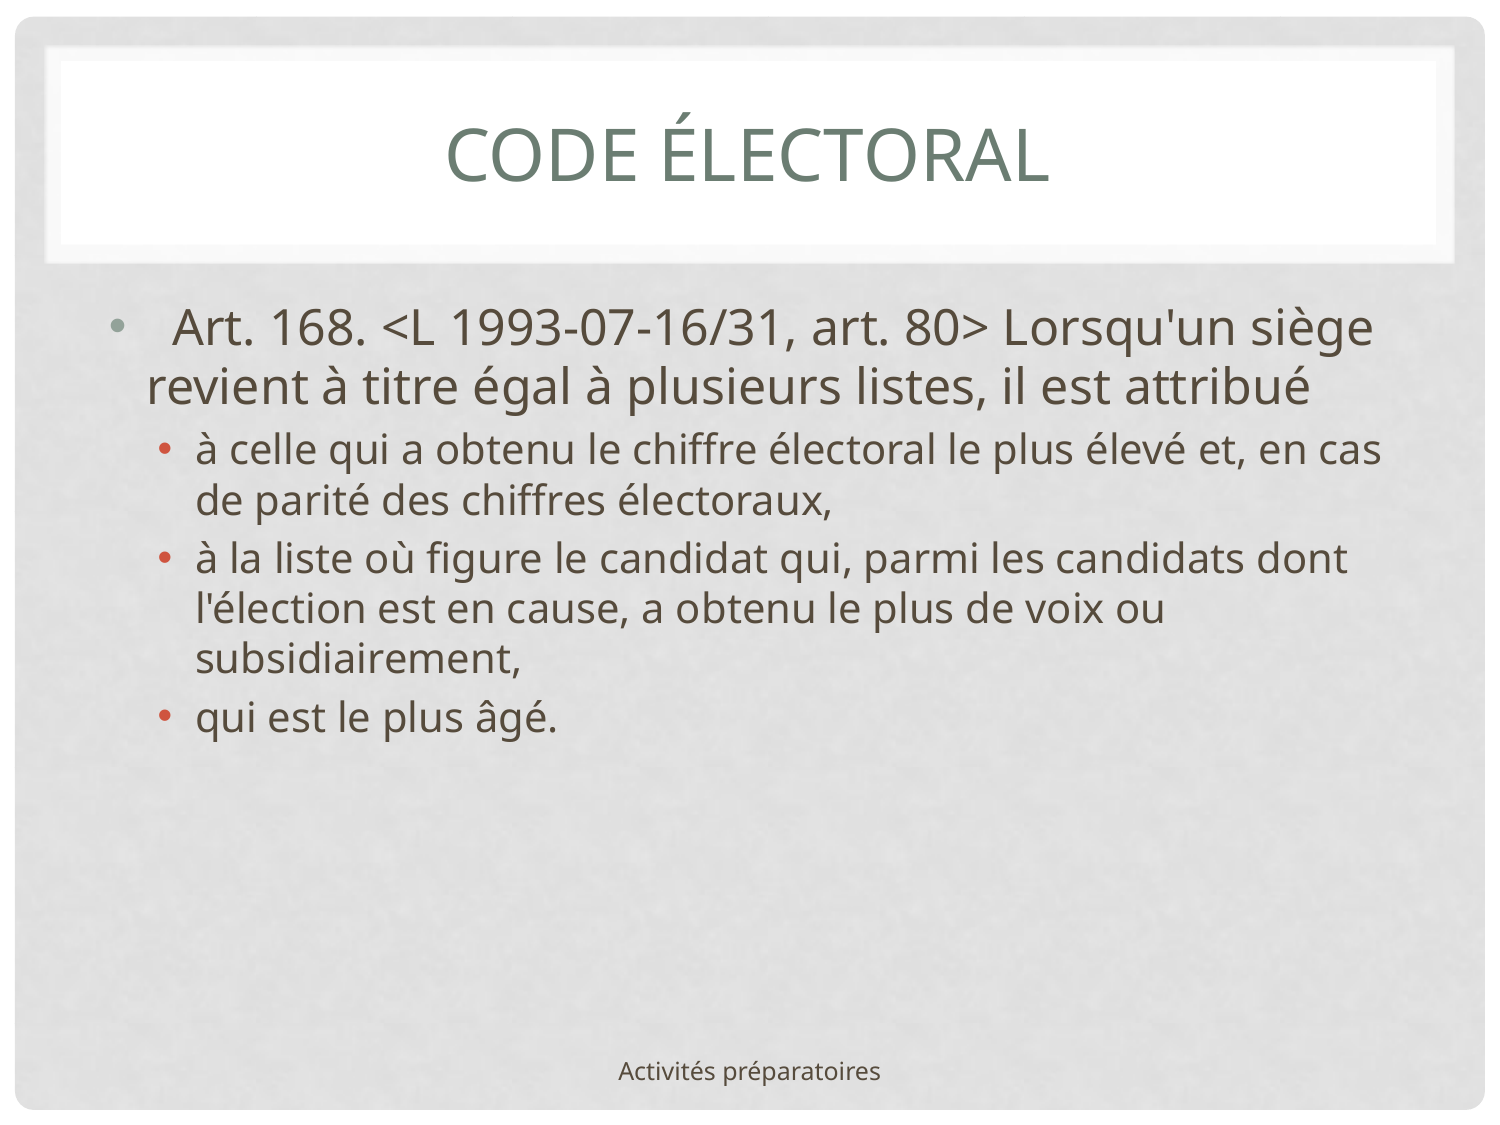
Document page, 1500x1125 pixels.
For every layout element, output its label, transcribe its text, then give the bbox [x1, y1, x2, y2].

list Art. 168. <L 1993-07-16/31, art. 80> Lorsqu'un siège revient à titre égal à plusieurs listes, il est attribué à celle qui a obtenu le chiffre électoral le plus élevé et, en cas de parité des chiffres électoraux, à la liste où figure le candidat qui, parmi les candidats dont l'élection est en cause, a obtenu le plus de voix ou subsidiairement, qui est le plus âgé. [75, 287, 1425, 1005]
footer Activités préparatoires [512, 1042, 988, 1103]
title Code électoral [69, 66, 1425, 238]
